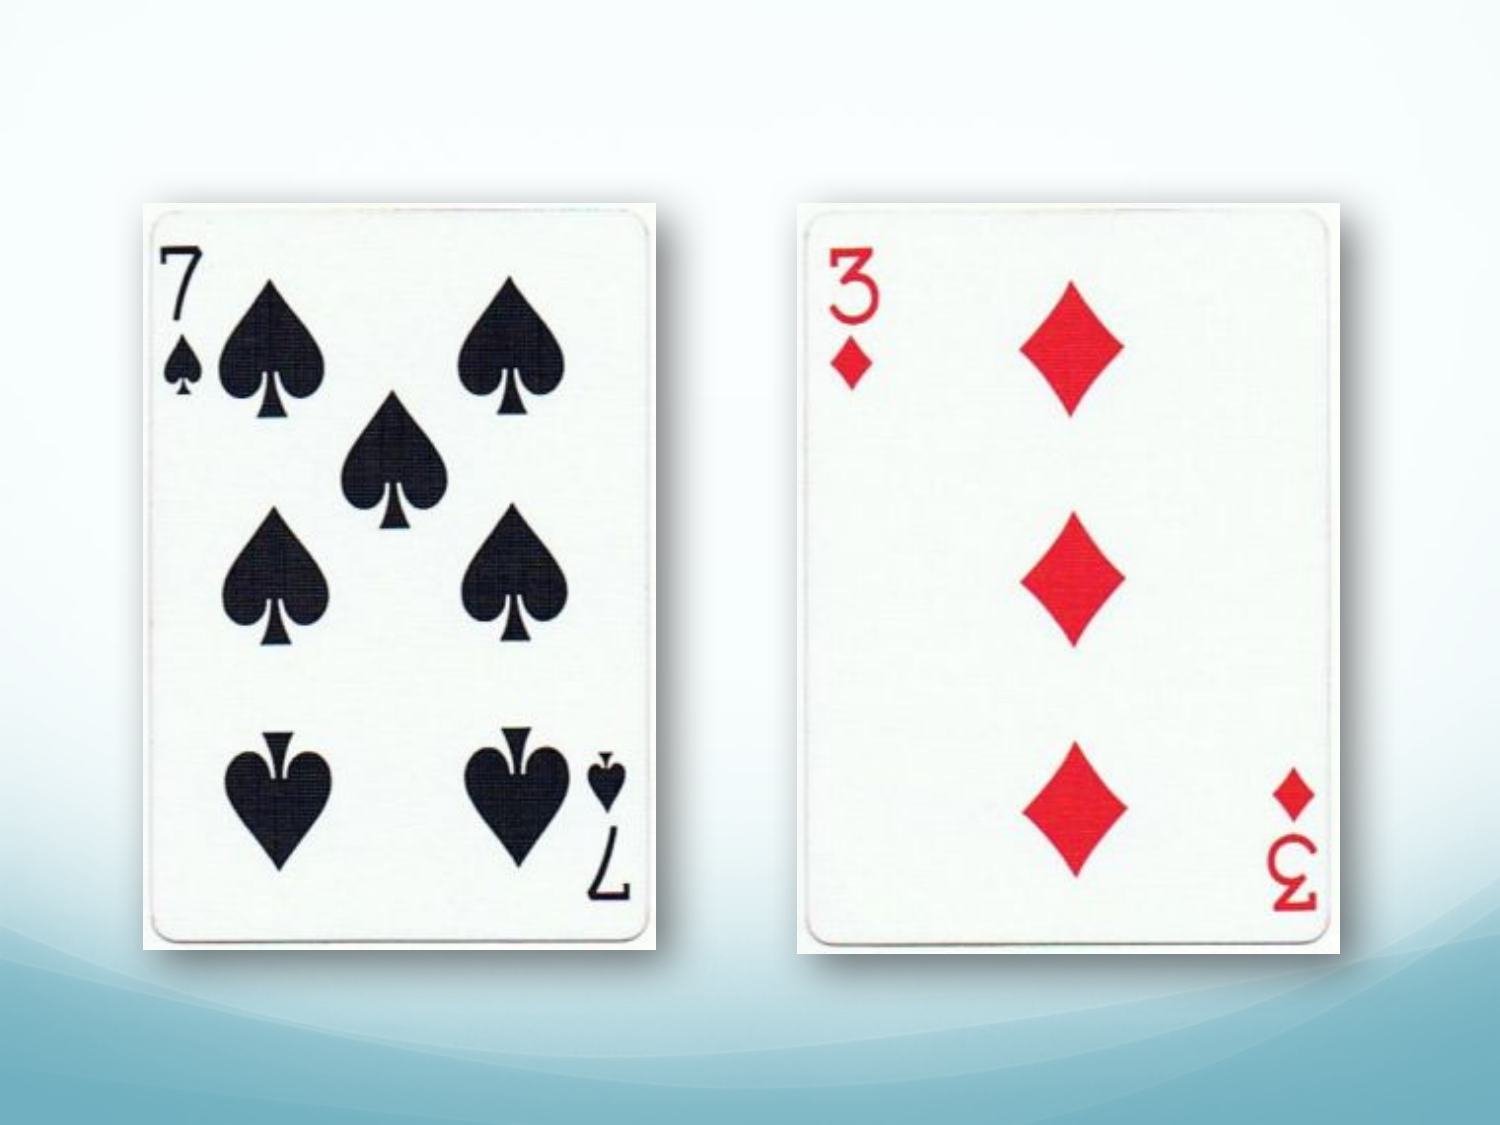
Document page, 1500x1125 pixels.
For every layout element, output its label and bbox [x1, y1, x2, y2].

list [141, 203, 658, 950]
picture [797, 203, 1340, 955]
